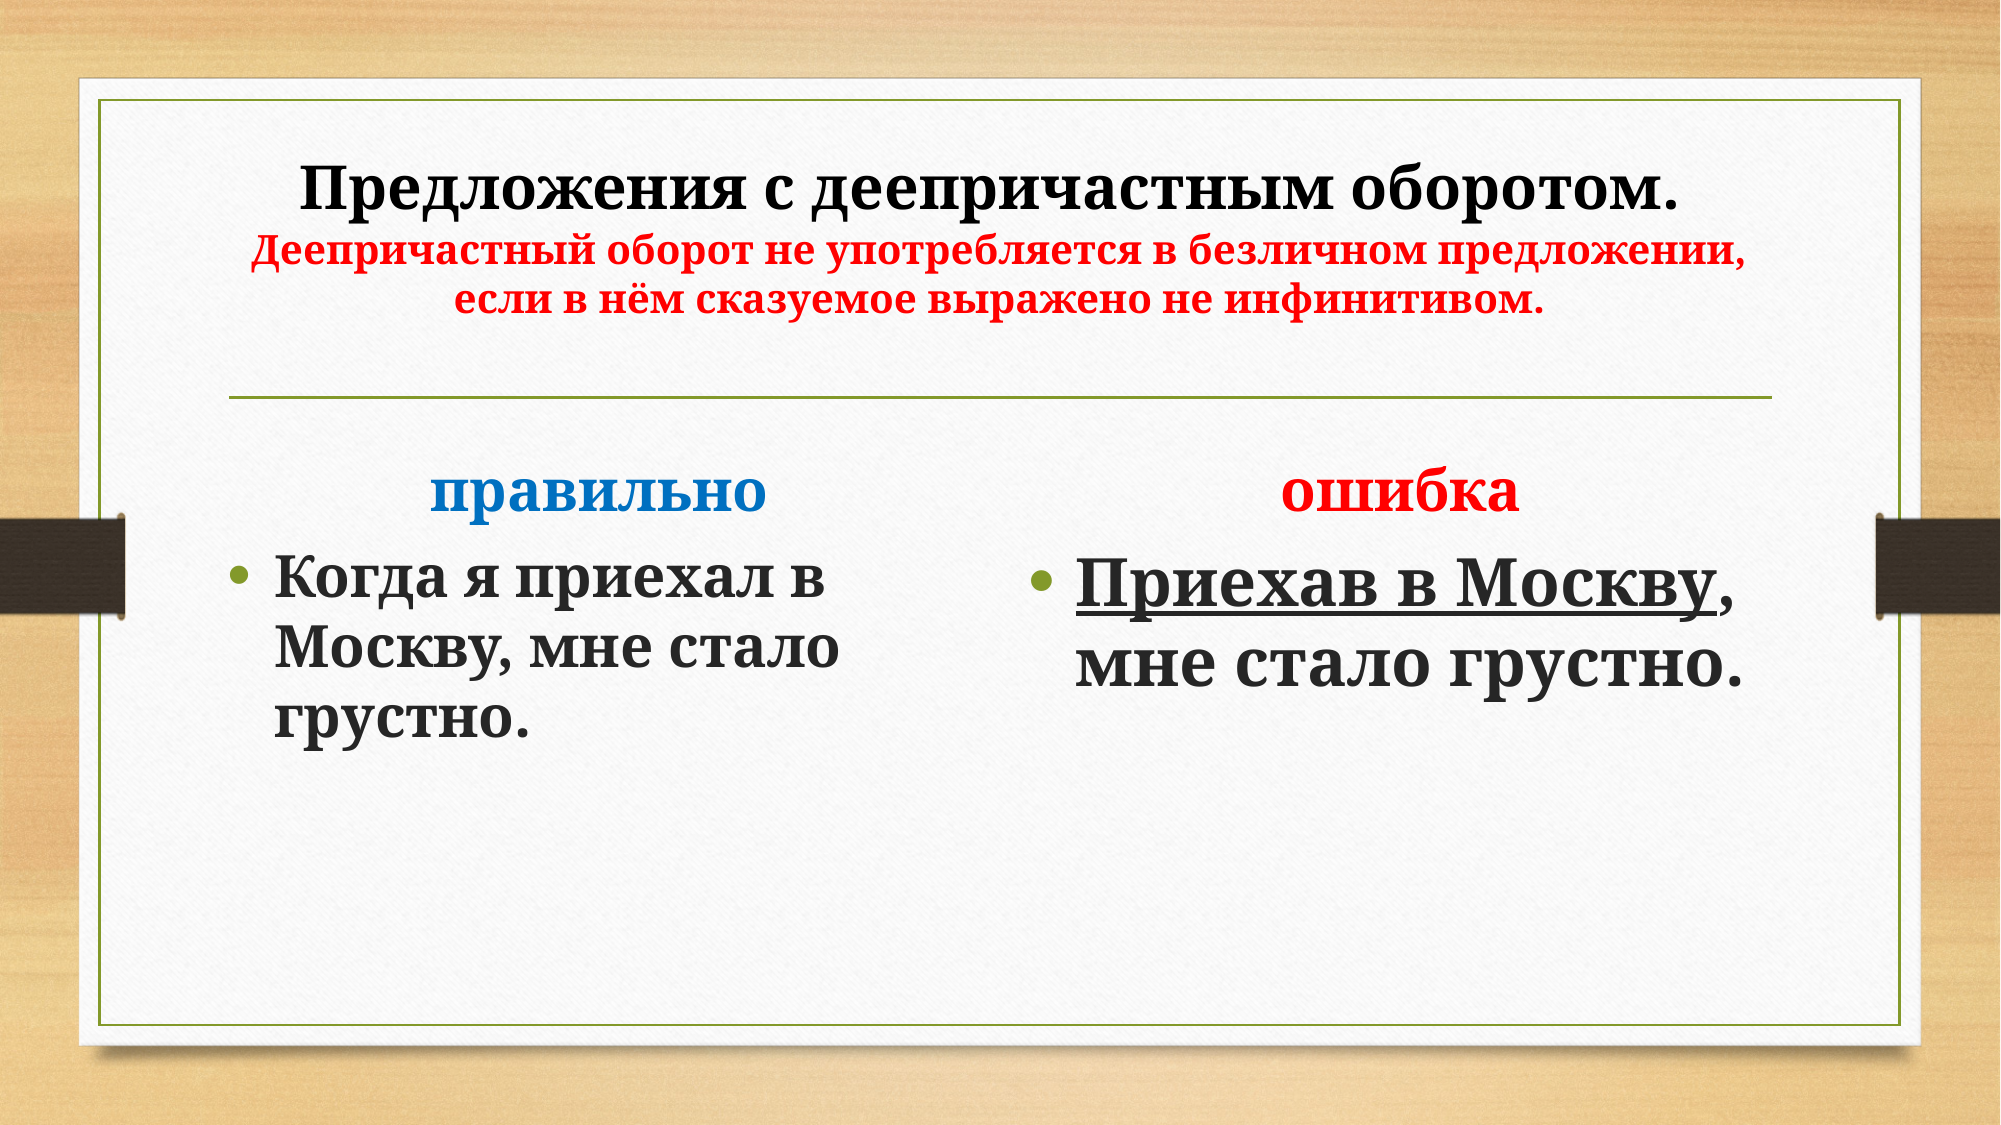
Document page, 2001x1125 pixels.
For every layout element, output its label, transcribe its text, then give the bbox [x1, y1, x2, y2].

list ошибка [1013, 436, 1788, 531]
picture [0, 0, 2001, 1125]
title Предложения с деепричастным оборотом. Деепричастный оборот не употребляется в безличном предложении, если в нём сказуемое выражено не инфинитивом. [212, 95, 1788, 362]
list Приехав в Москву, мне стало грустно. [1013, 532, 1788, 964]
list Когда я приехал в Москву, мне стало грустно. [212, 532, 987, 964]
list правильно [212, 436, 987, 531]
